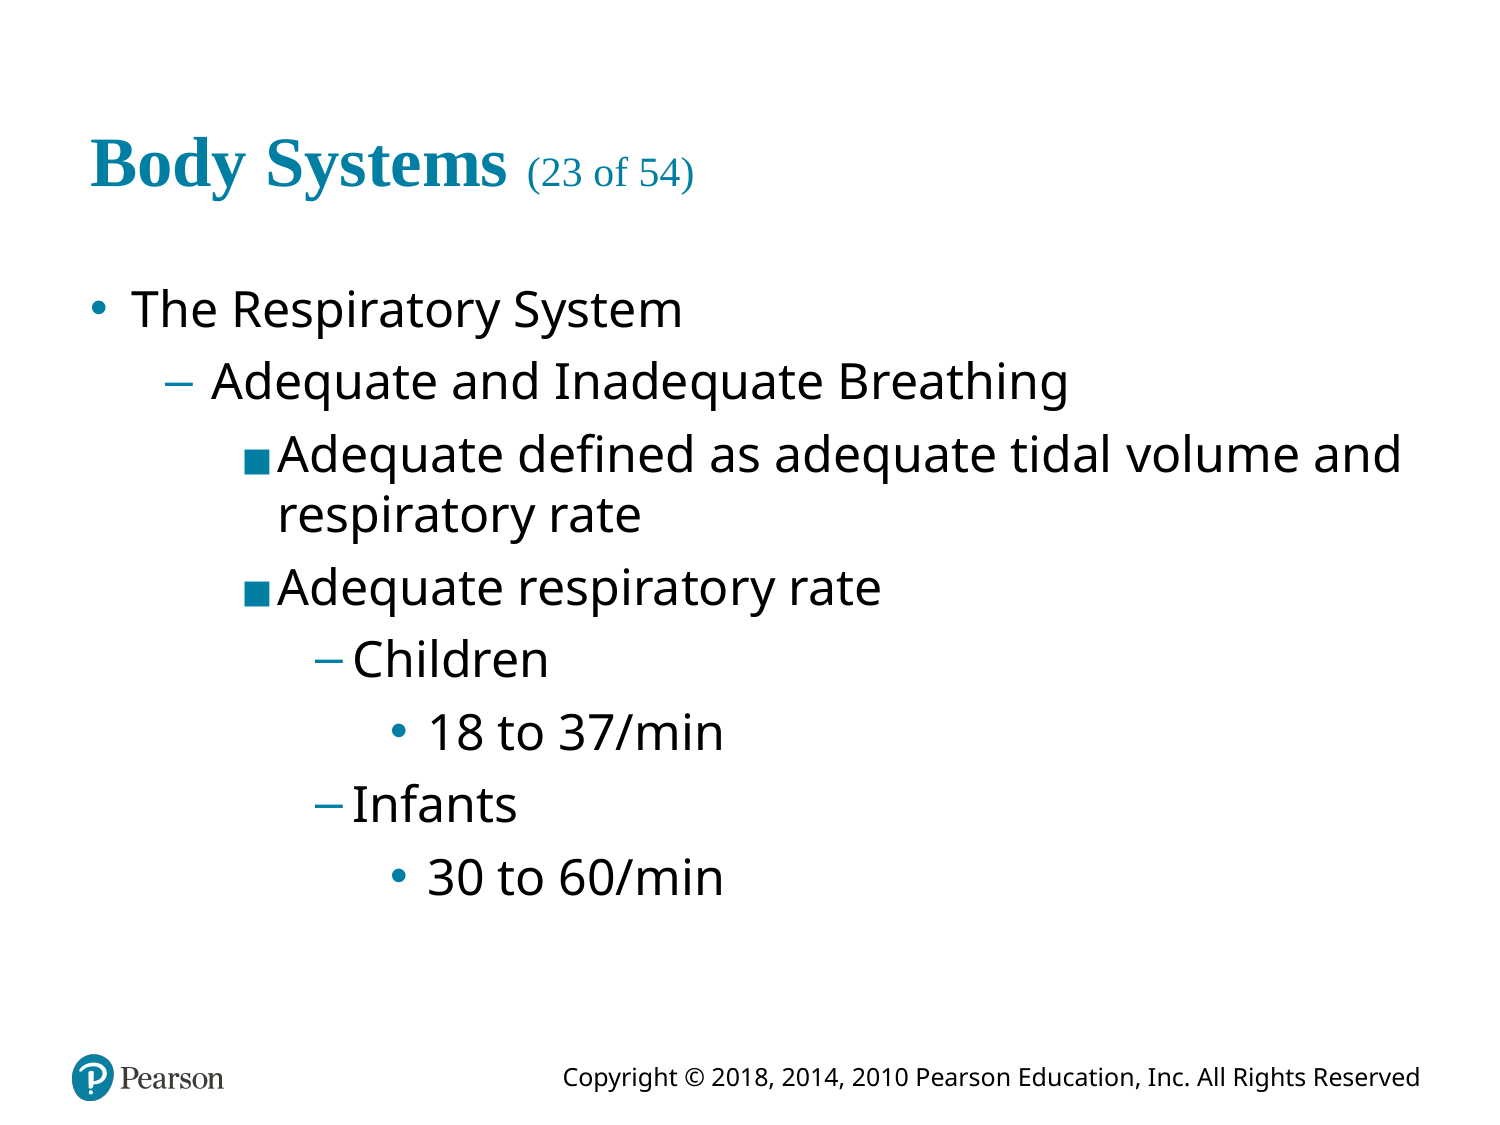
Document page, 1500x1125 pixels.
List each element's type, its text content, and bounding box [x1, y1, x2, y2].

list The Respiratory System Adequate and Inadequate Breathing Adequate defined as adequate tidal volume and respiratory rate Adequate respiratory rate Children 18 to 37/minute Infants 30 to 60/minute [75, 262, 1425, 927]
picture [98, 1054, 224, 1101]
title Body Systems (23 of 54) [75, 35, 1425, 216]
picture [80, 1063, 106, 1088]
picture [72, 1087, 83, 1101]
picture [72, 1054, 88, 1070]
